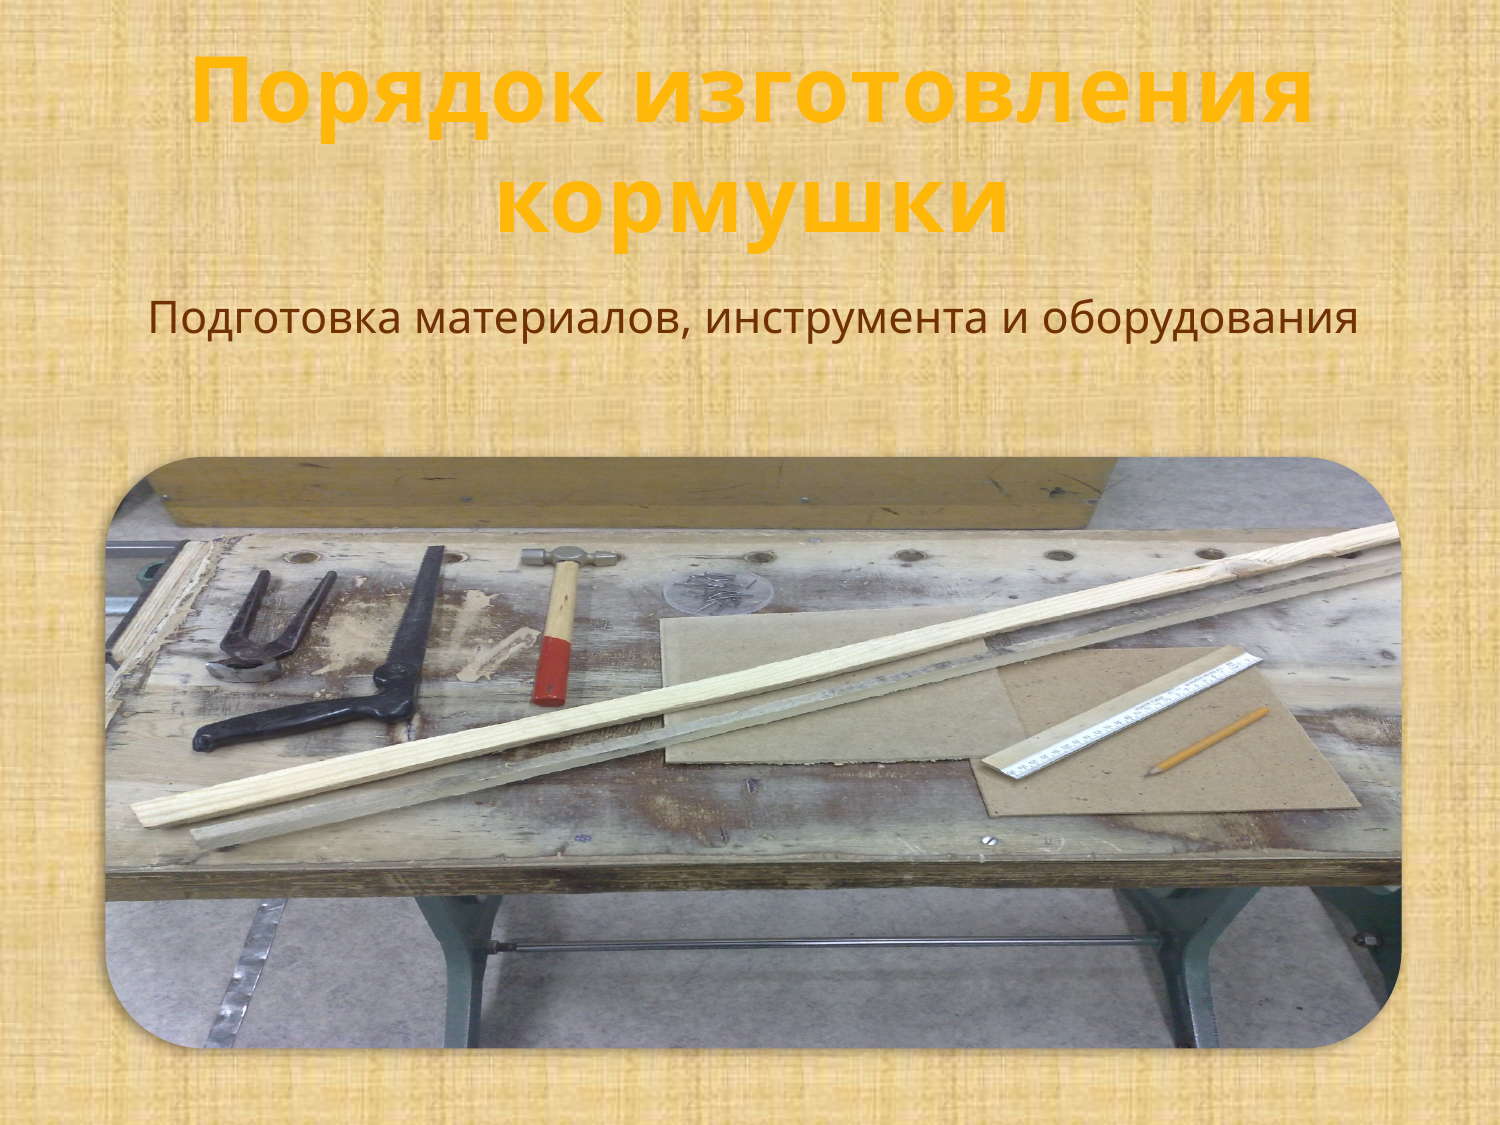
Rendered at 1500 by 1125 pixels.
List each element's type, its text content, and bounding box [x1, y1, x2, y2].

list Подготовка материалов, инструмента и оборудования [93, 281, 1407, 422]
text_box Порядок изготовления кормушки [58, 23, 1449, 259]
picture [0, 0, 1500, 1125]
